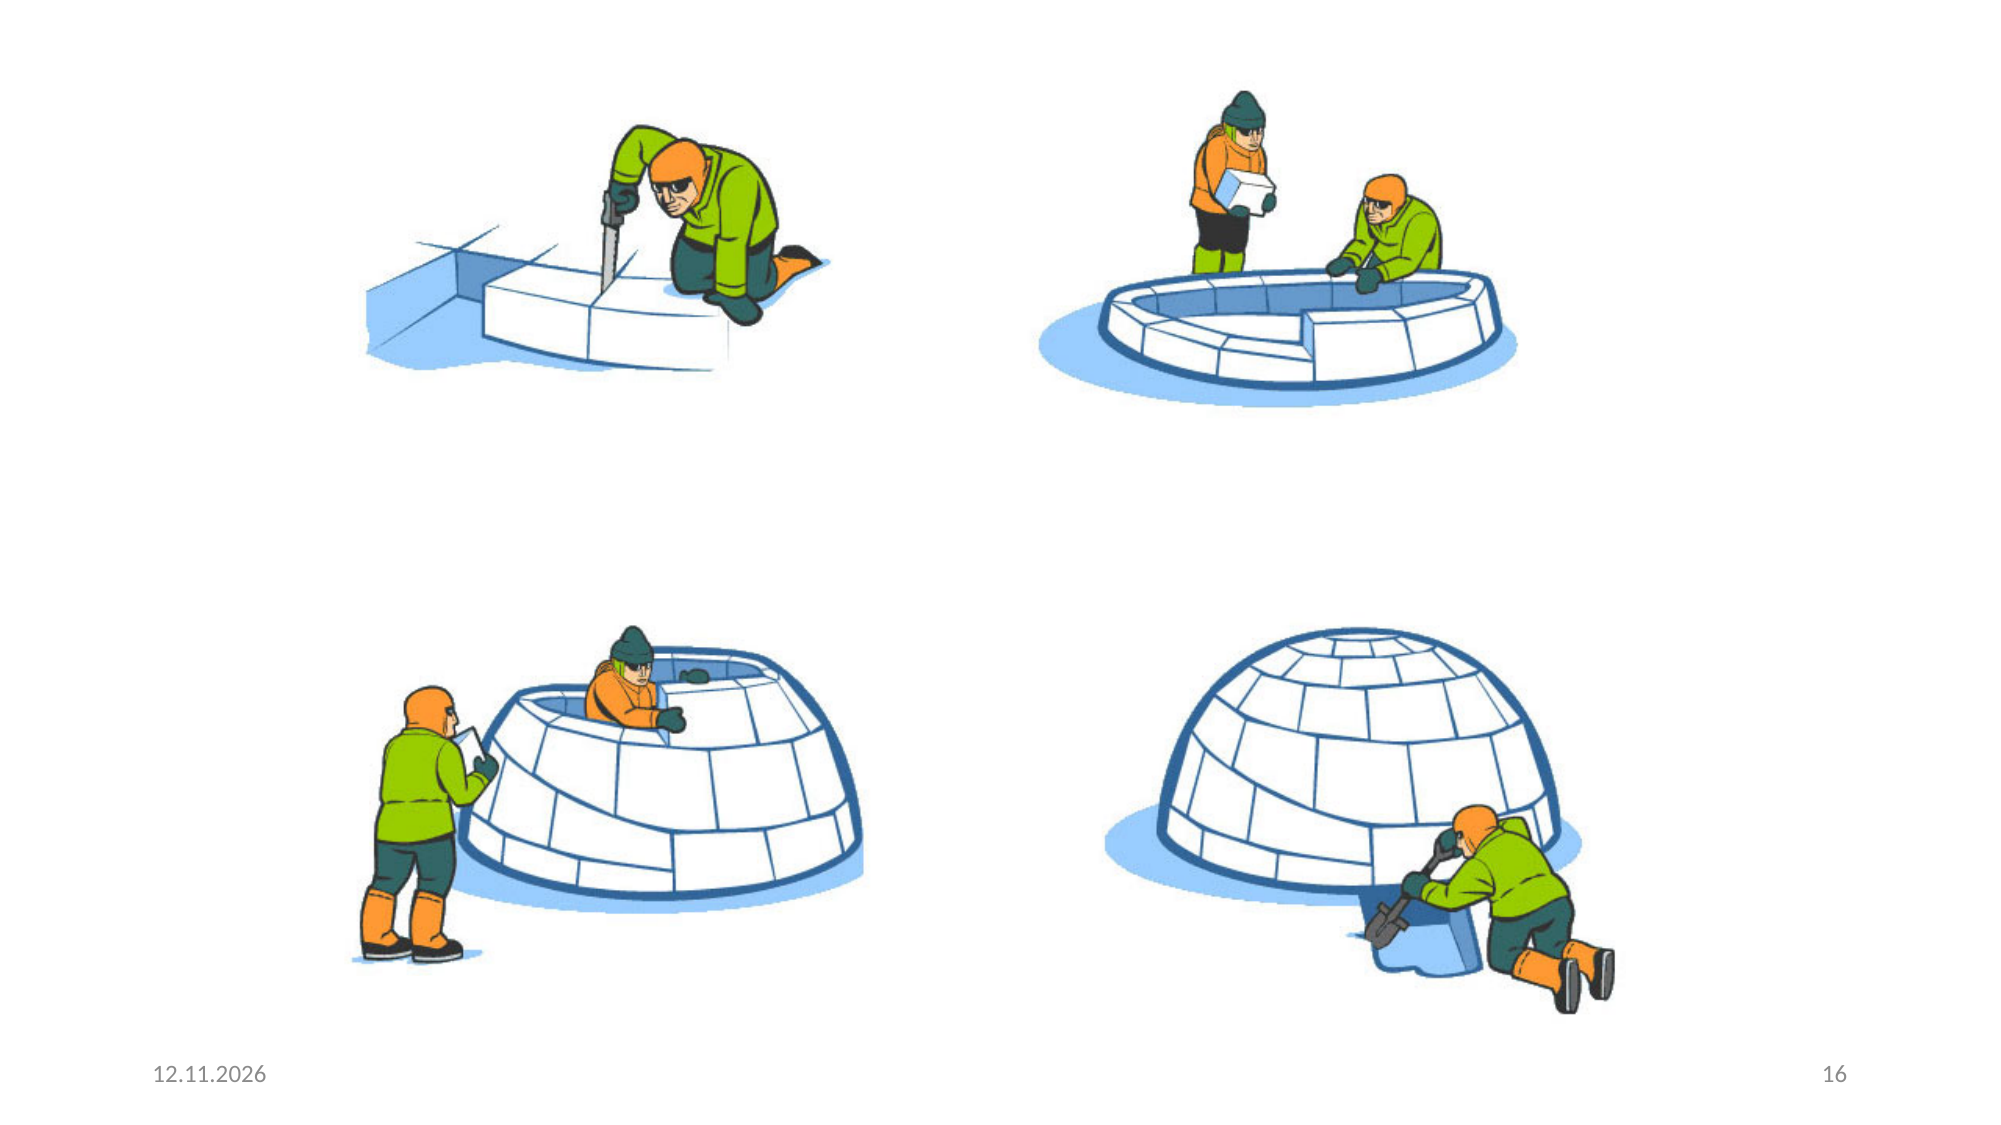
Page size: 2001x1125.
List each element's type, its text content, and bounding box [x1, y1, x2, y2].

picture [326, 101, 894, 433]
picture [1023, 66, 1544, 421]
slide_number 16 [1412, 1042, 1863, 1103]
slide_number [137, 1042, 588, 1103]
picture [1082, 609, 1626, 1024]
picture [338, 609, 882, 976]
